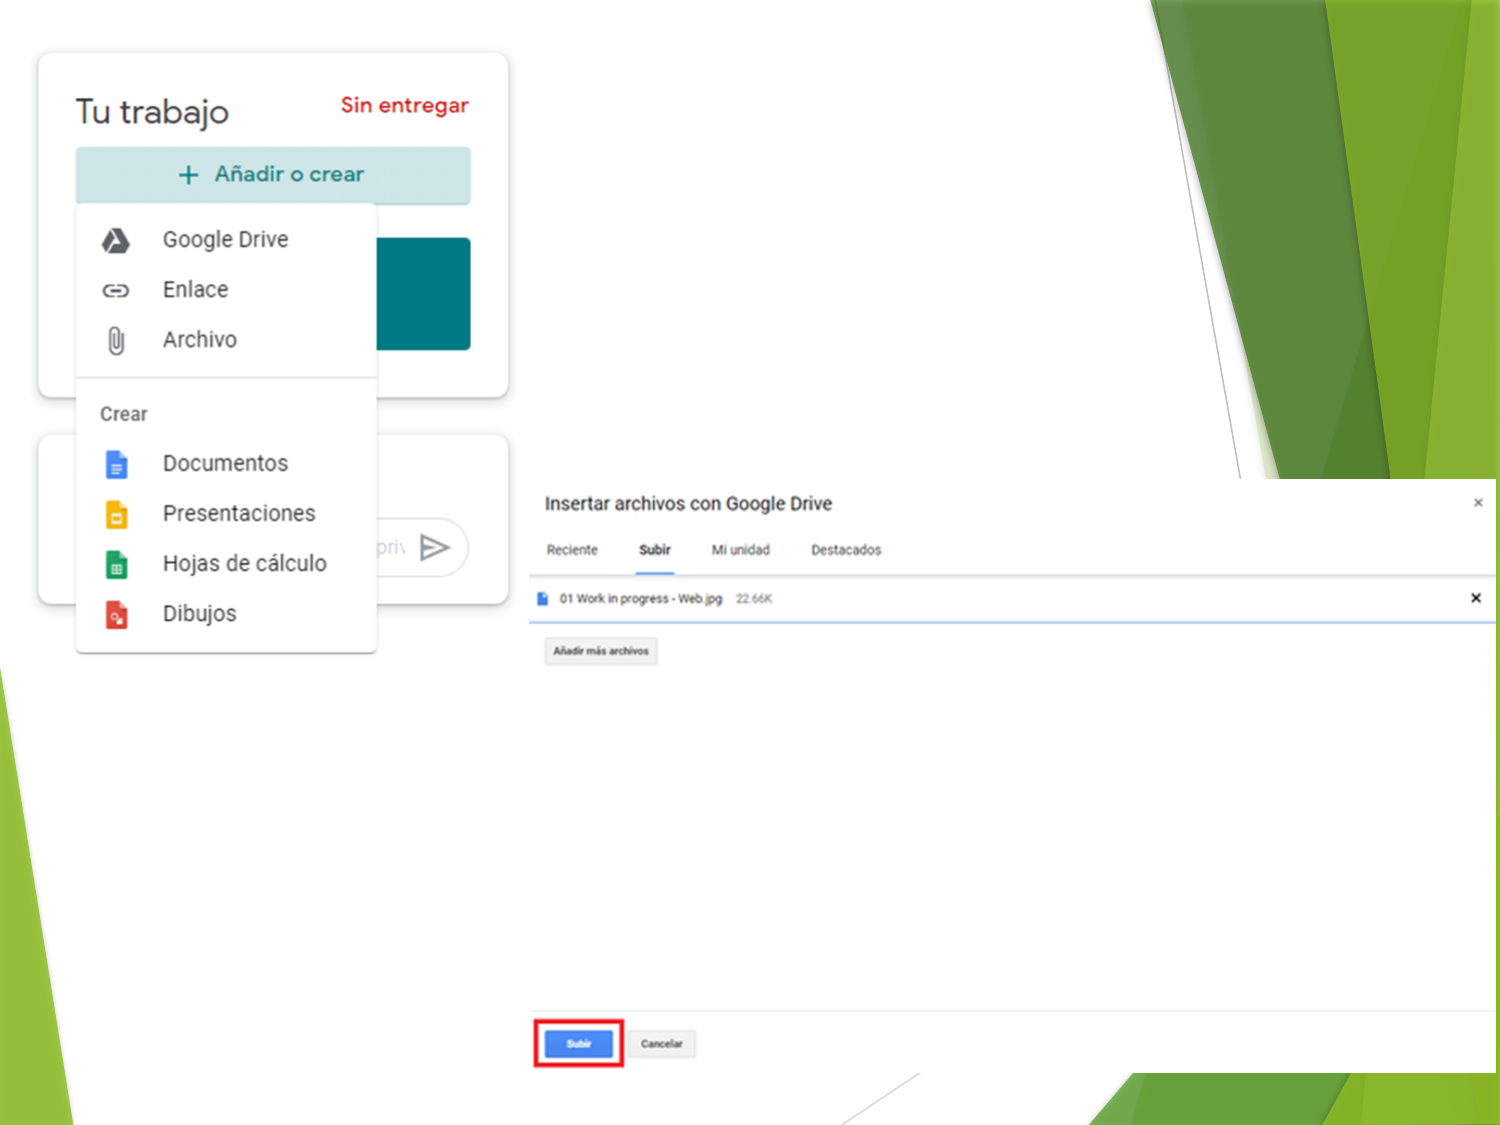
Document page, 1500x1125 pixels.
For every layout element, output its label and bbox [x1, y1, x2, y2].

list [28, 42, 516, 680]
picture [528, 479, 1496, 1073]
